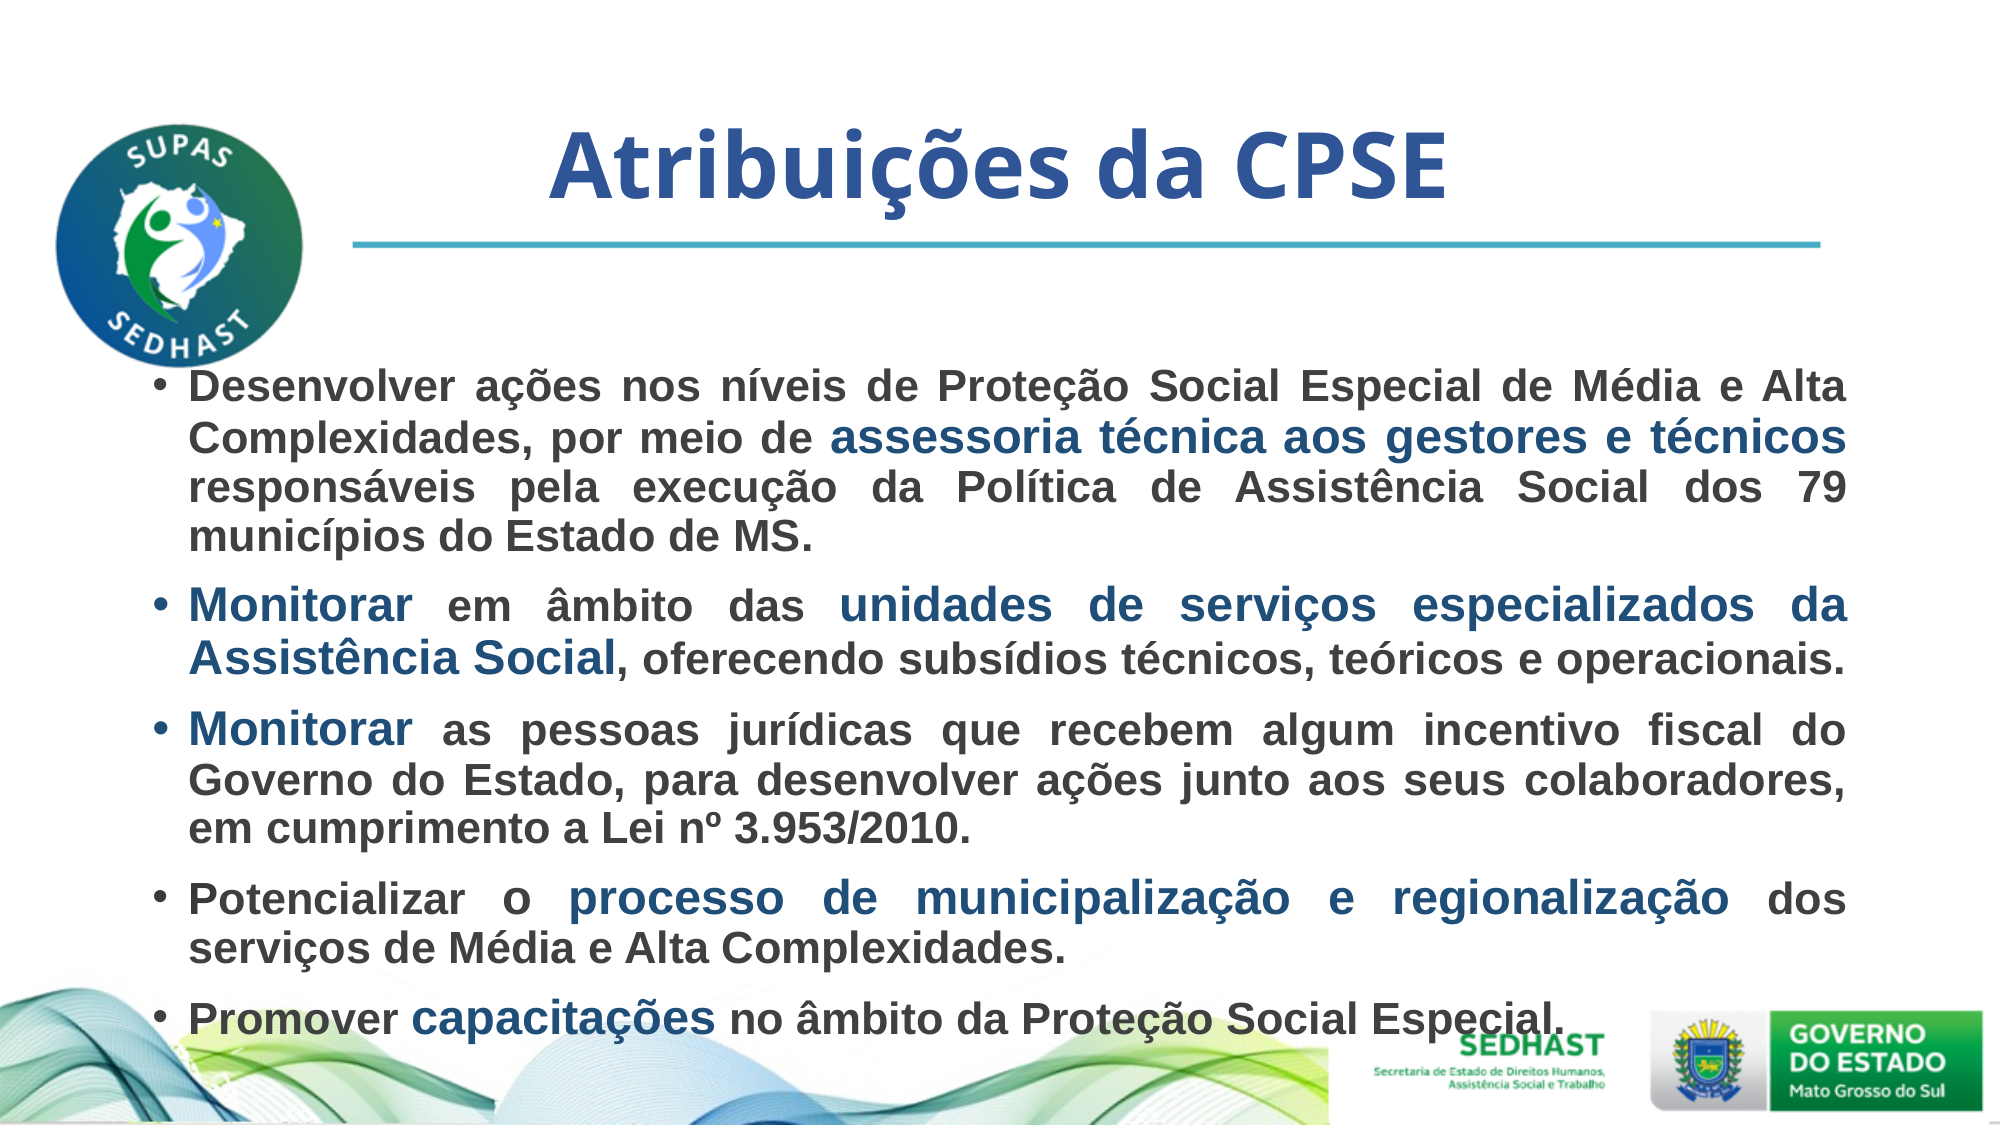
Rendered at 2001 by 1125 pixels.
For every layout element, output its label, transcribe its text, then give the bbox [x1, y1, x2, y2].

list Desenvolver ações nos níveis de Proteção Social Especial de Média e Alta Complexidades, por meio de assessoria técnica aos gestores e técnicos responsáveis pela execução da Política de Assistência Social dos 79 municípios do Estado de MS. Monitorar em âmbito das unidades de serviços especializados da Assistência Social, oferecendo subsídios técnicos, teóricos e operacionais. Monitorar as pessoas jurídicas que recebem algum incentivo fiscal do Governo do Estado, para desenvolver ações junto aos seus colaboradores, em cumprimento a Lei nº 3.953/2010. Potencializar o processo de municipalização e regionalização dos serviços de Média e Alta Complexidades. Promover capacitações no âmbito da Proteção Social Especial. [137, 355, 1863, 1069]
picture [0, 0, 2001, 1125]
title Atribuições da CPSE [137, 59, 1863, 278]
